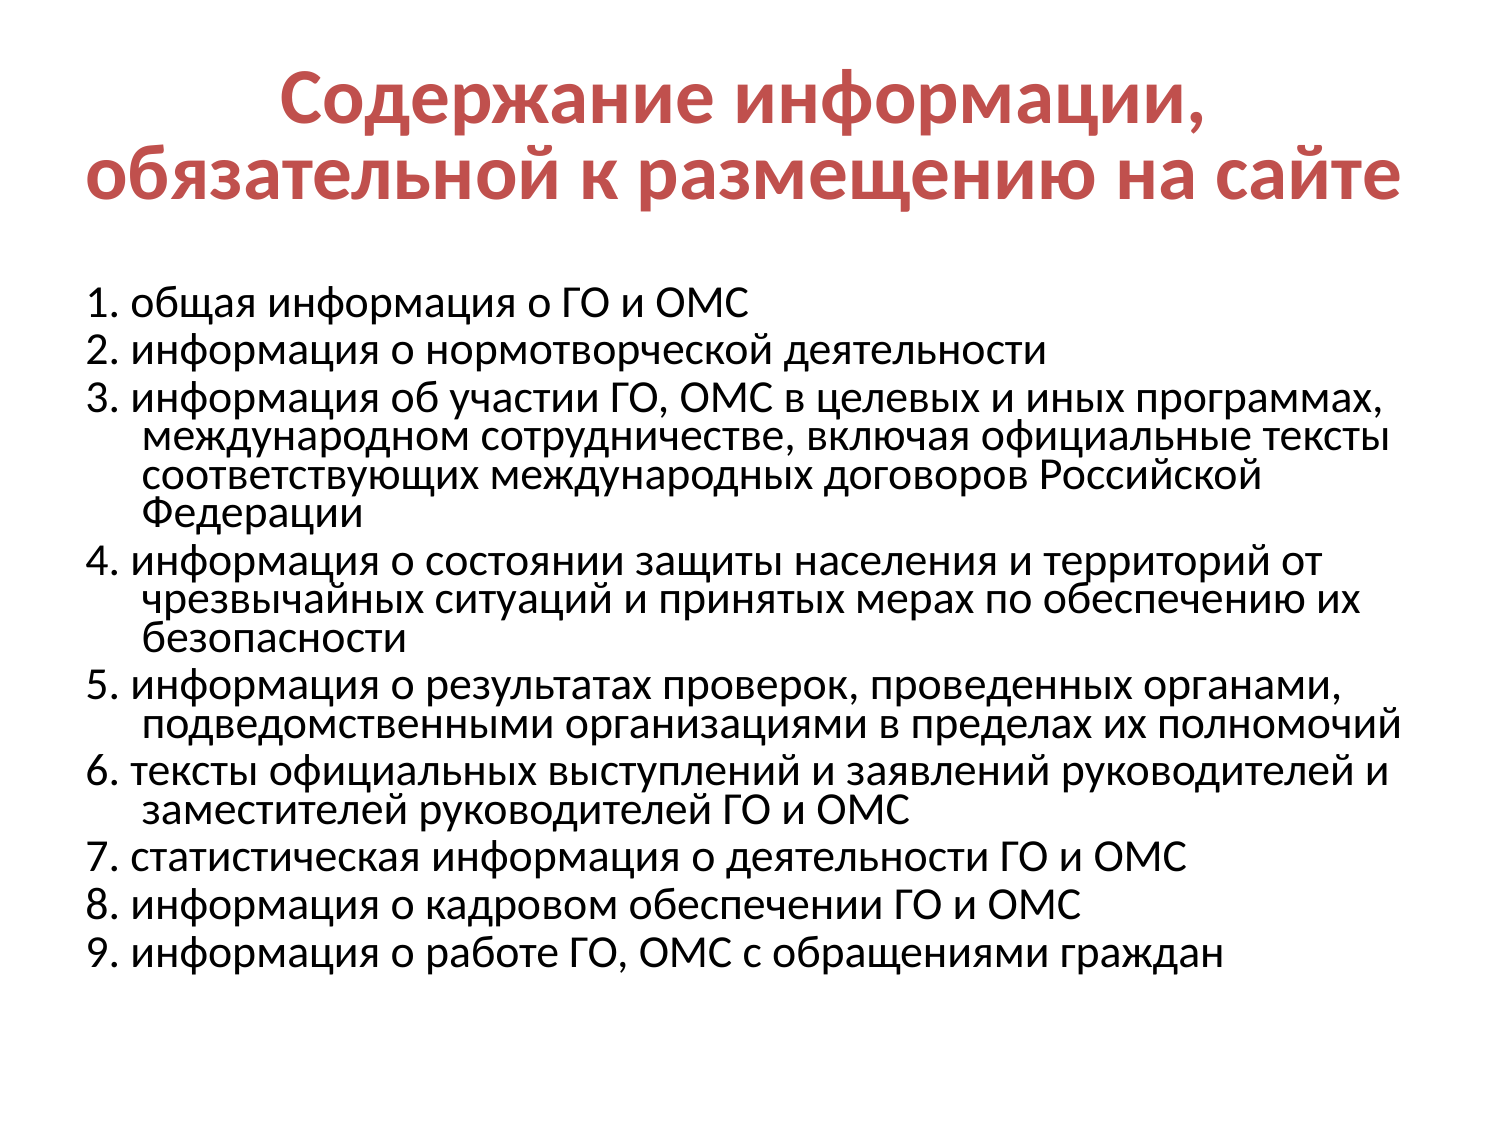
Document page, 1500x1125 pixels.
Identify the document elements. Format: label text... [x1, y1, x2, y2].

list 1. общая информация о ГО и ОМС 2. информация о нормотворческой деятельности 3. информация об участии ГО, ОМС в целевых и иных программах, международном сотрудничестве, включая официальные тексты соответствующих международных договоров Российской Федерации 4. информация о состоянии защиты населения и территорий от чрезвычайных ситуаций и принятых мерах по обеспечению их безопасности 5. информация о результатах проверок, проведенных органами, подведомственными организациями в пределах их полномочий 6. тексты официальных выступлений и заявлений руководителей и заместителей руководителей ГО и ОМС 7. статистическая информация о деятельности ГО и ОМС 8. информация о кадровом обеспечении ГО и ОМС 9. информация о работе ГО, ОМС с обращениями граждан [70, 278, 1421, 1095]
title Содержание информации, обязательной к размещению на сайте [52, 44, 1436, 233]
